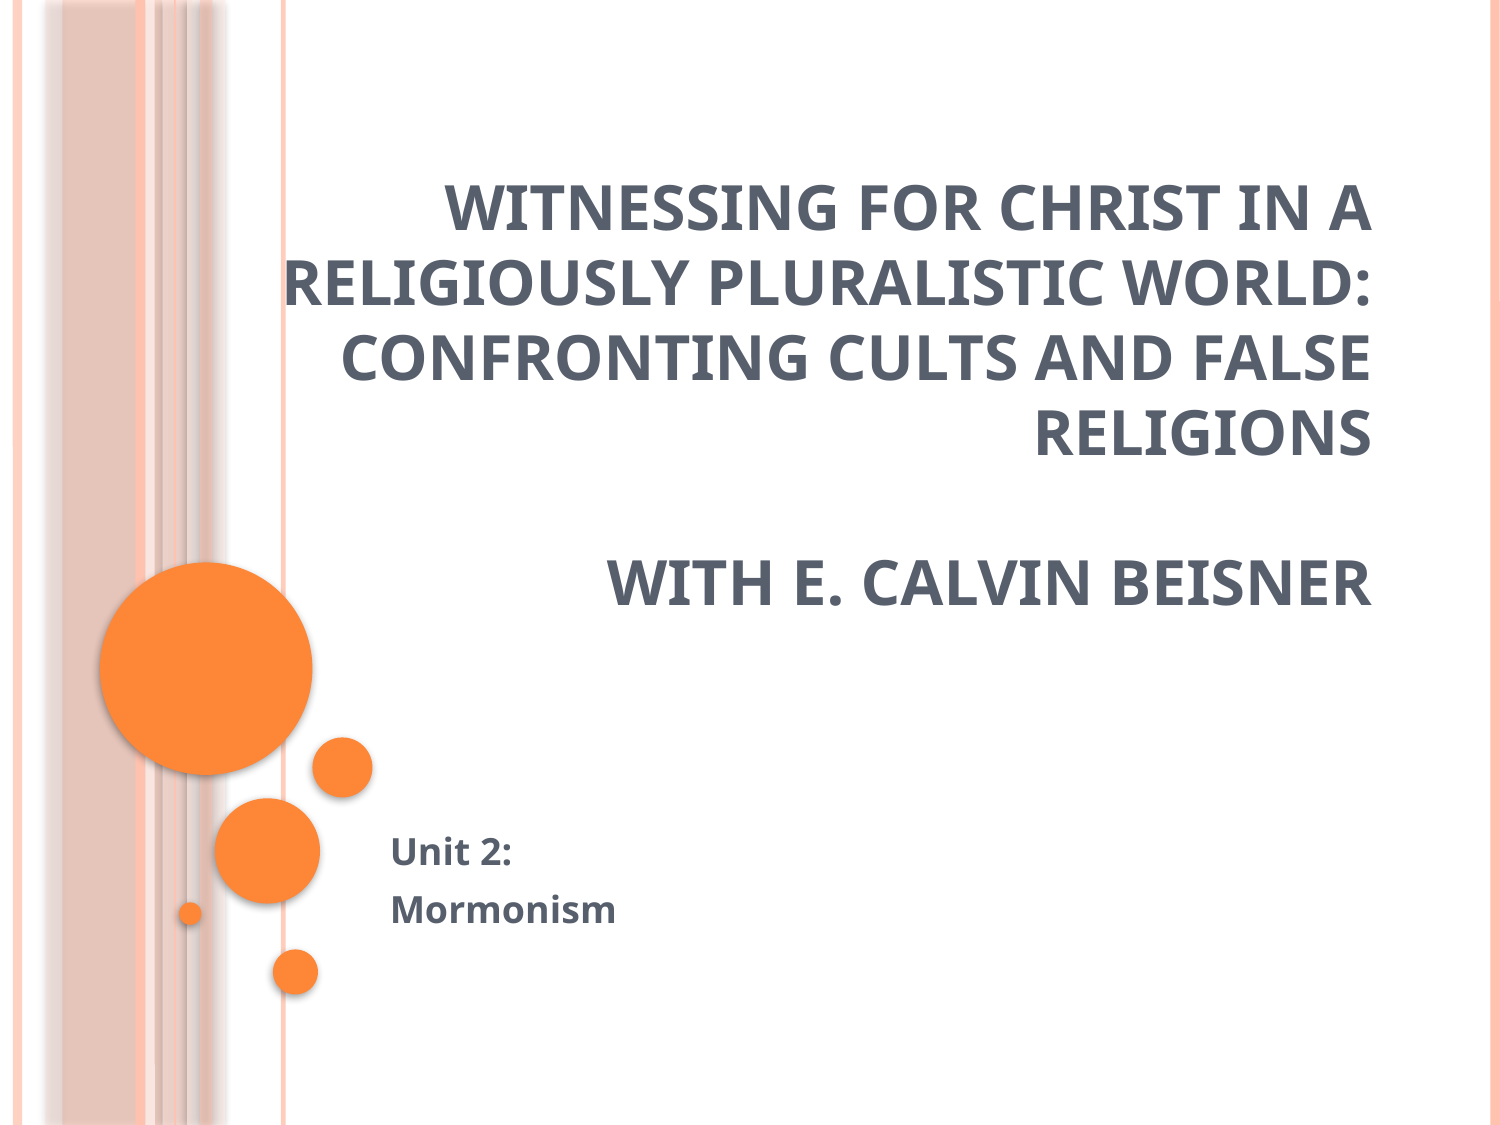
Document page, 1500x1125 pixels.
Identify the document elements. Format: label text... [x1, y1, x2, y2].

subtitle Unit 2: Mormonism [375, 820, 1388, 1046]
title Witnessing for Christ in a Religiously Pluralistic World: Confronting Cults and False Religions with E. Calvin Beisner [112, 137, 1388, 700]
